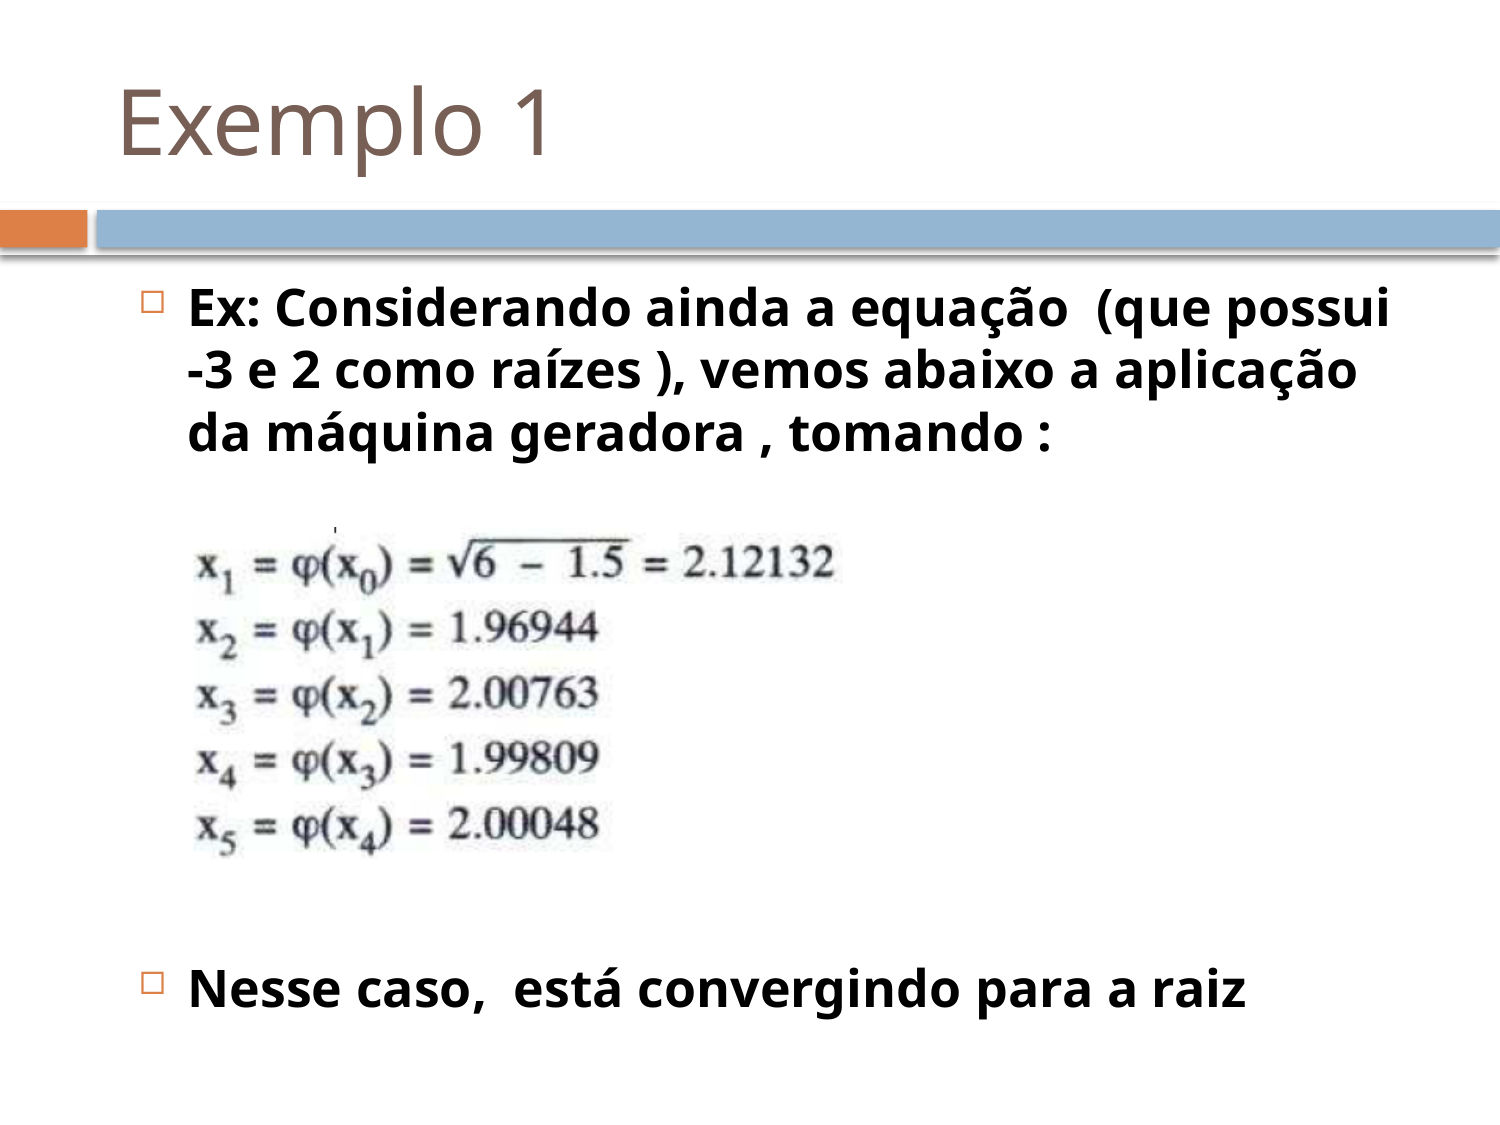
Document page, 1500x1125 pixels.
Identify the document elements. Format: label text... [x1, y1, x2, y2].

title Exemplo 1 [100, 37, 1438, 200]
picture [182, 526, 843, 859]
